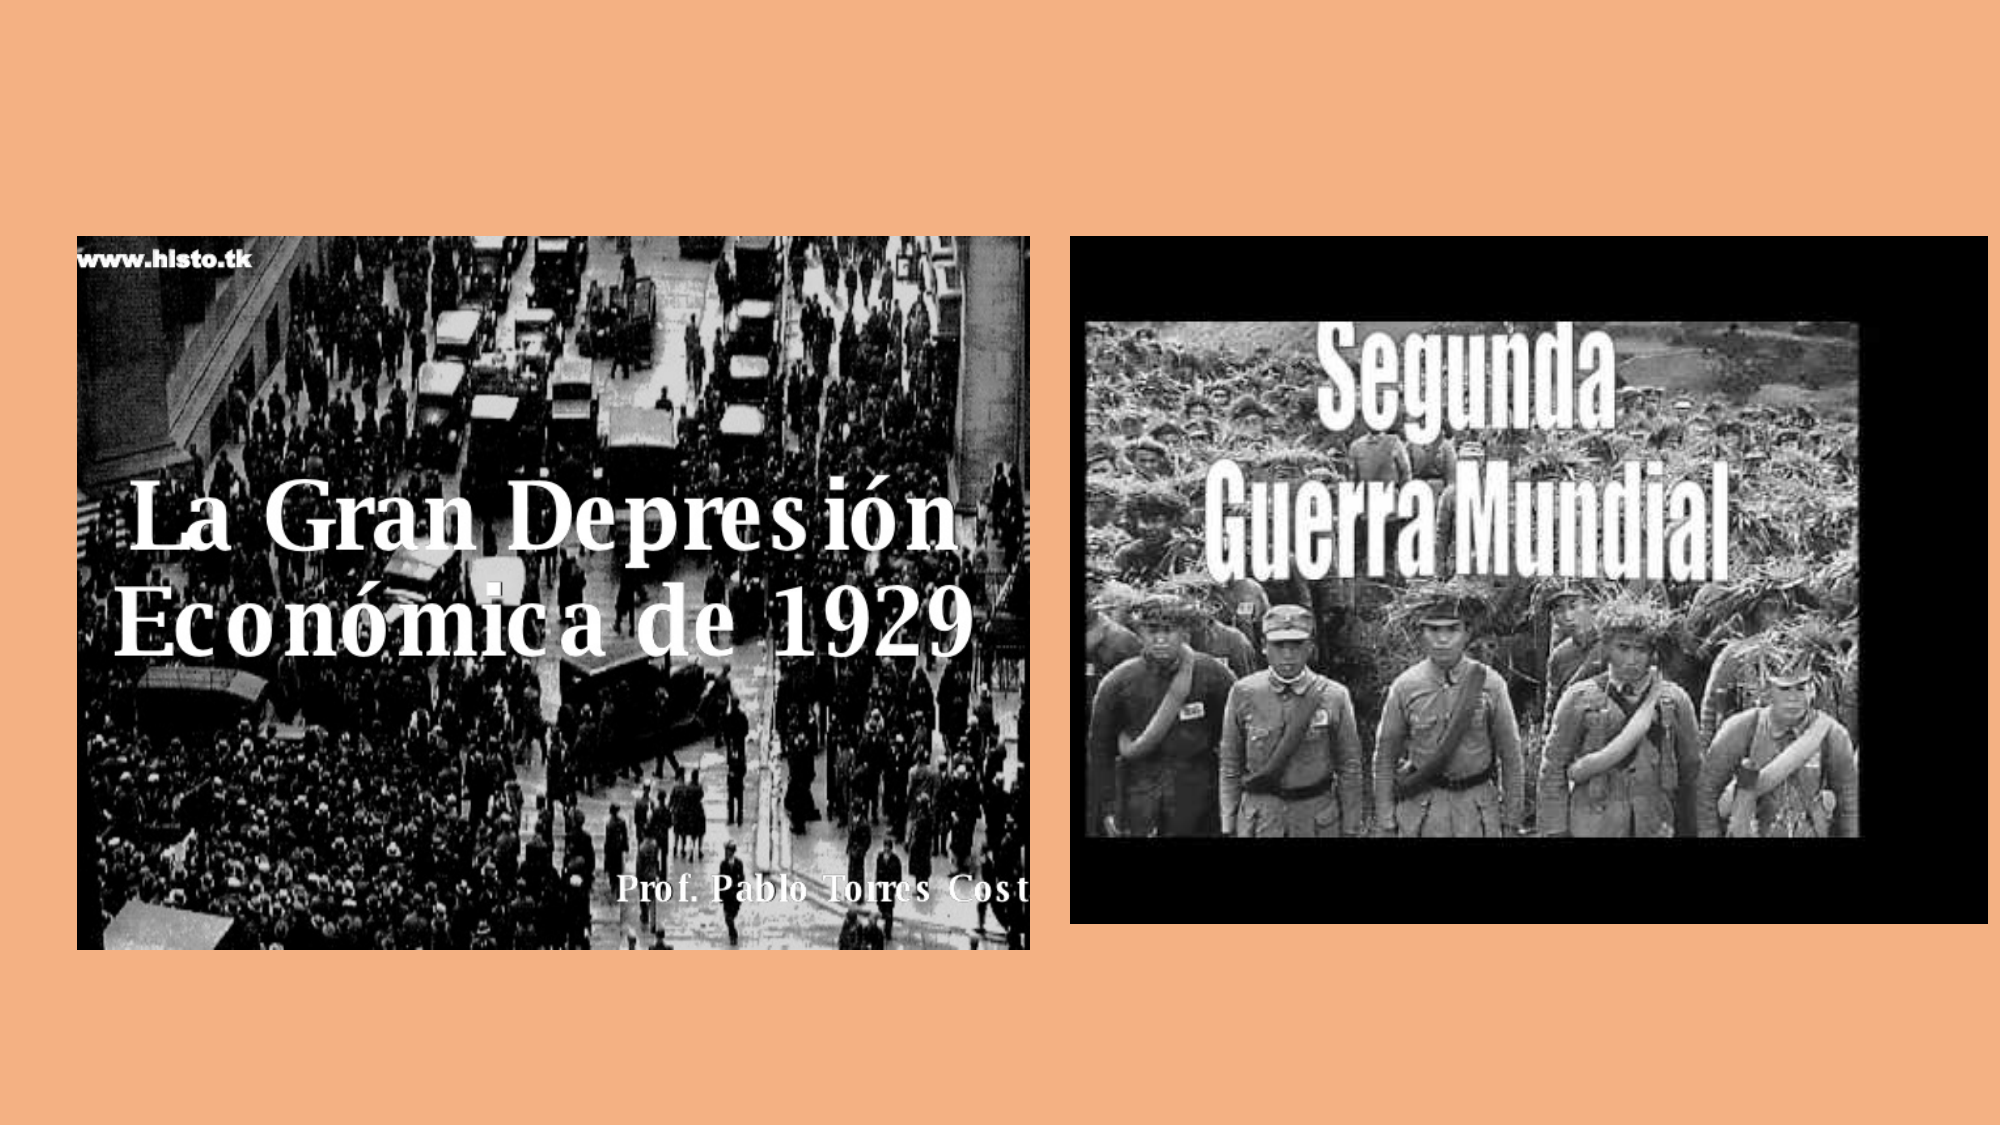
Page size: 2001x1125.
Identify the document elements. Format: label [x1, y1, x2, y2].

list [77, 236, 1030, 950]
picture [1070, 236, 1988, 924]
